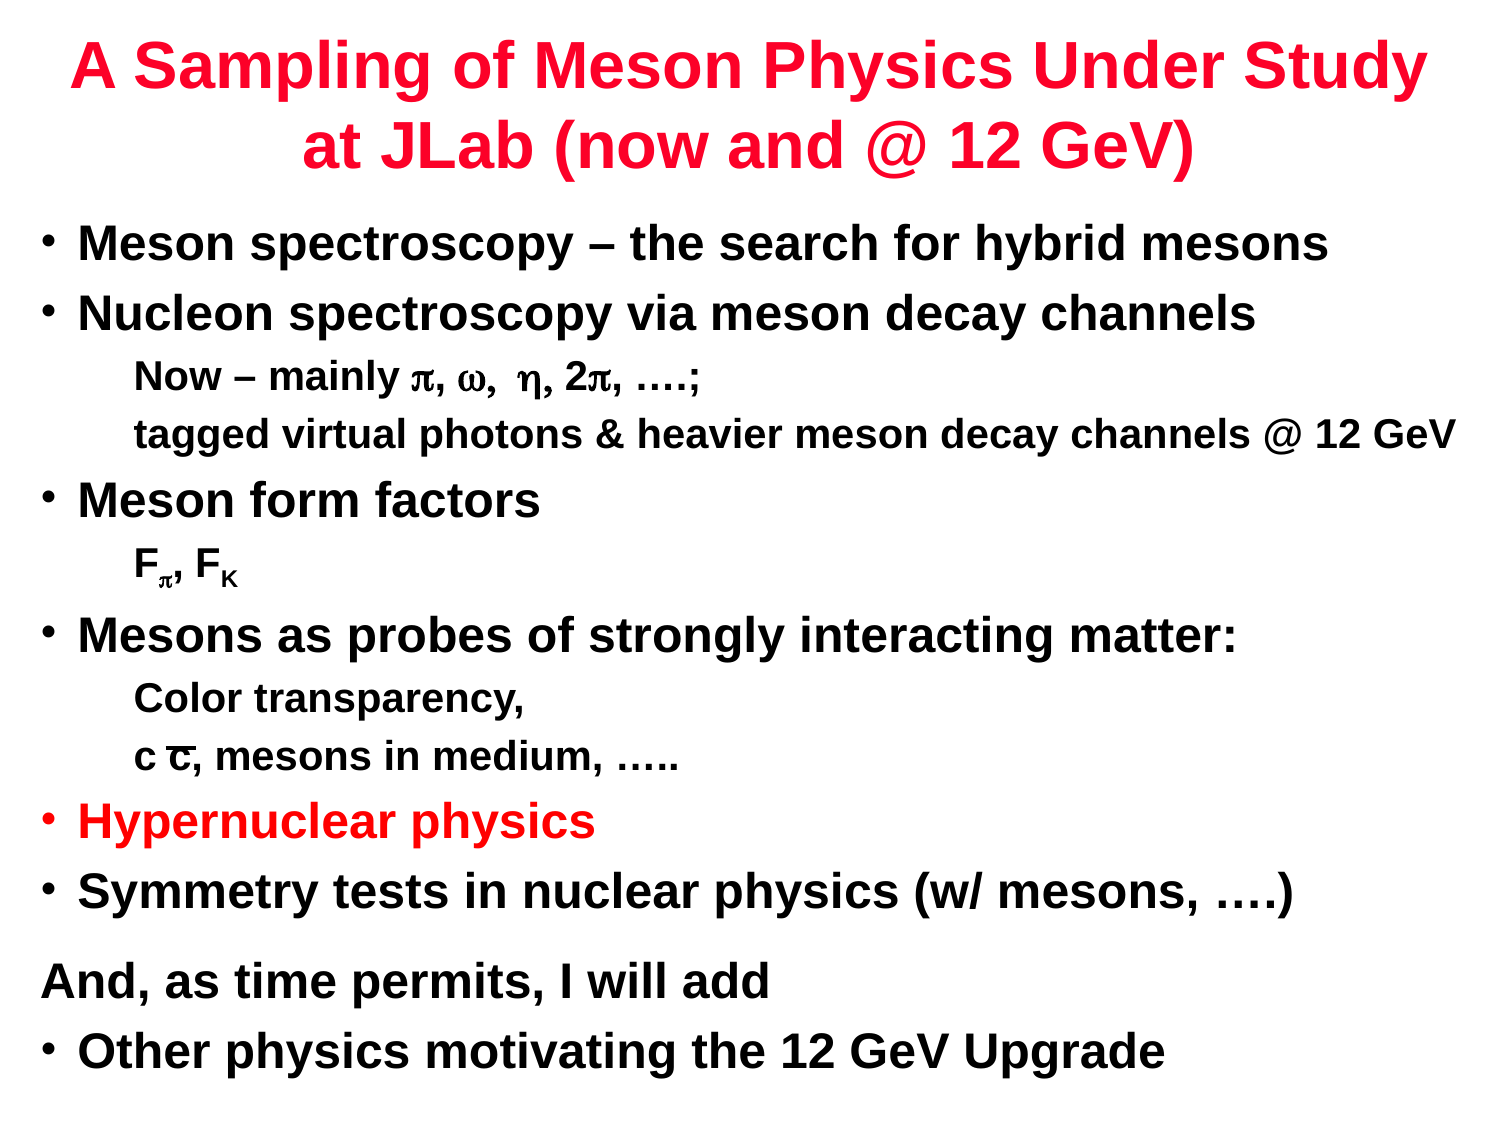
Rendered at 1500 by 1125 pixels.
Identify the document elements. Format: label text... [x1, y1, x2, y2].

list Meson spectroscopy – the search for hybrid mesons Nucleon spectroscopy via meson decay channels Now – mainly p, w, h, 2p, ….; tagged virtual photons & heavier meson decay channels @ 12 GeV Meson form factors Fp, FK Mesons as probes of strongly interacting matter: Color transparency, c c, mesons in medium, ….. Hypernuclear physics Symmetry tests in nuclear physics (w/ mesons, ….) And, as time permits, I will add Other physics motivating the 12 GeV Upgrade [24, 202, 1476, 1013]
title A Sampling of Meson Physics Under Study at JLab (now and @ 12 GeV) [36, 41, 1463, 163]
